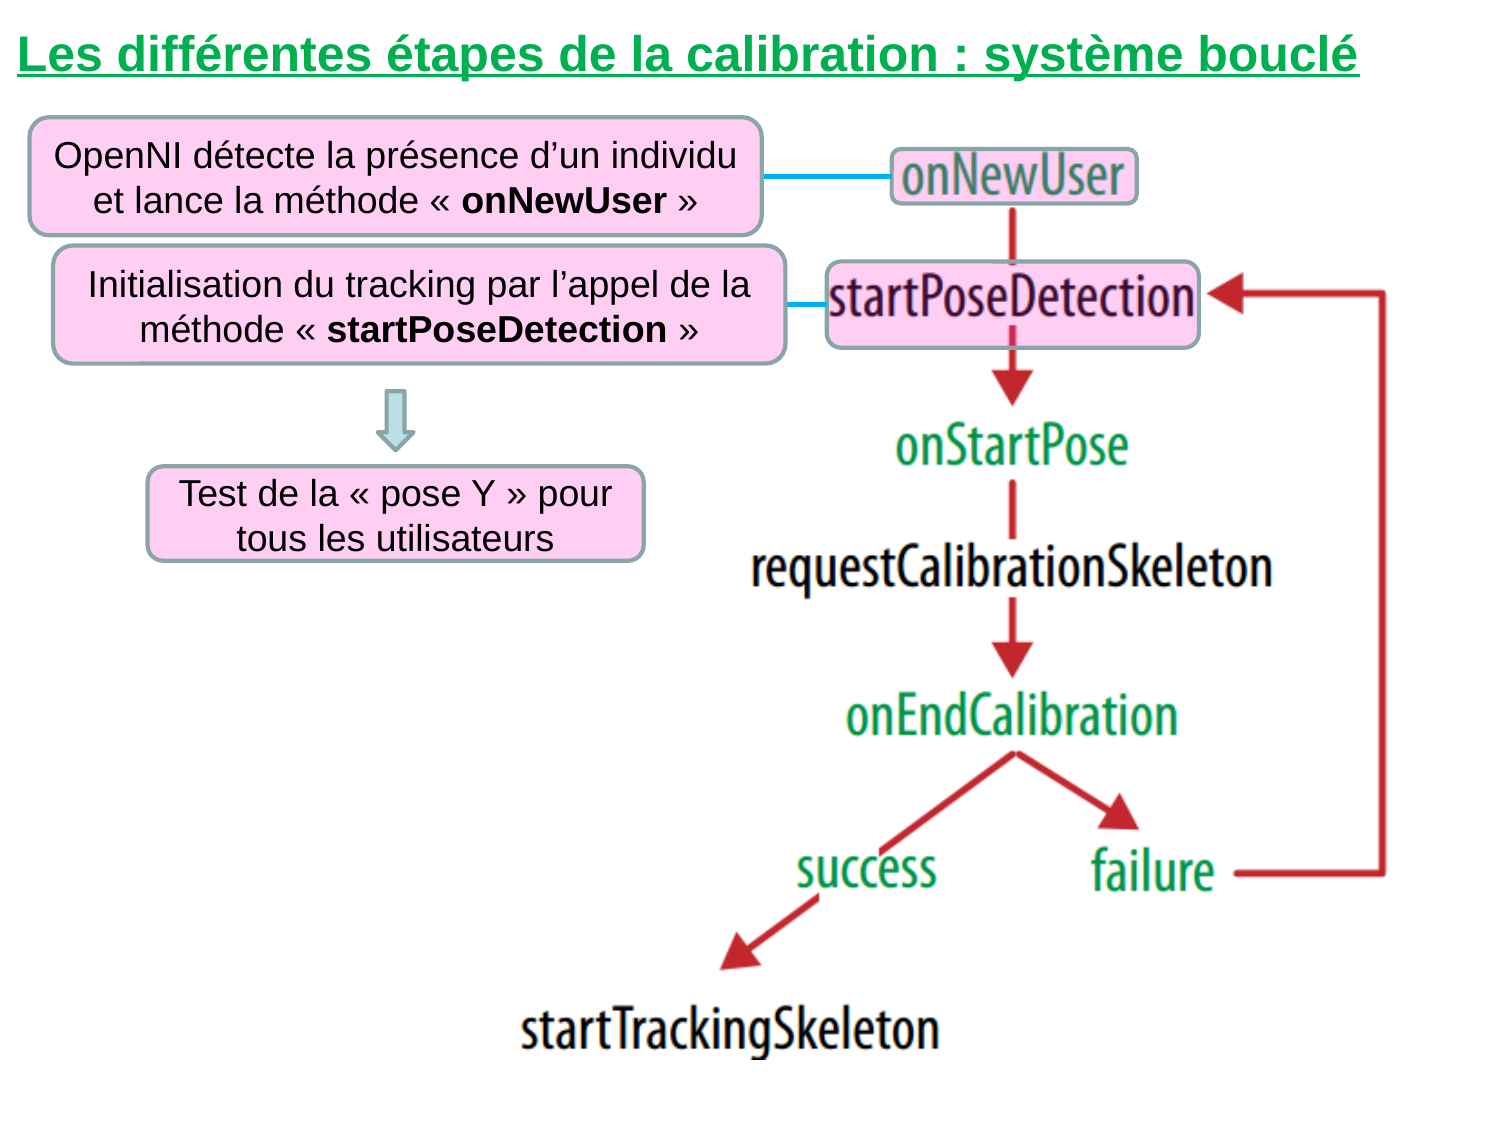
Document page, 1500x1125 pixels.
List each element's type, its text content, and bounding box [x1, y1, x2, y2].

text_box [375, 389, 416, 453]
text_box Test de la « pose Y » pour tous les utilisateurs [145, 464, 508, 563]
text_box Les différentes étapes de la calibration : système bouclé [2, 13, 1429, 89]
picture [513, 136, 1400, 1060]
text_box Initialisation du tracking par l’appel de la méthode « startPoseDetection » [50, 243, 508, 366]
text_box OpenNI détecte la présence d’un individu et lance la méthode « onNewUser » [27, 115, 764, 238]
